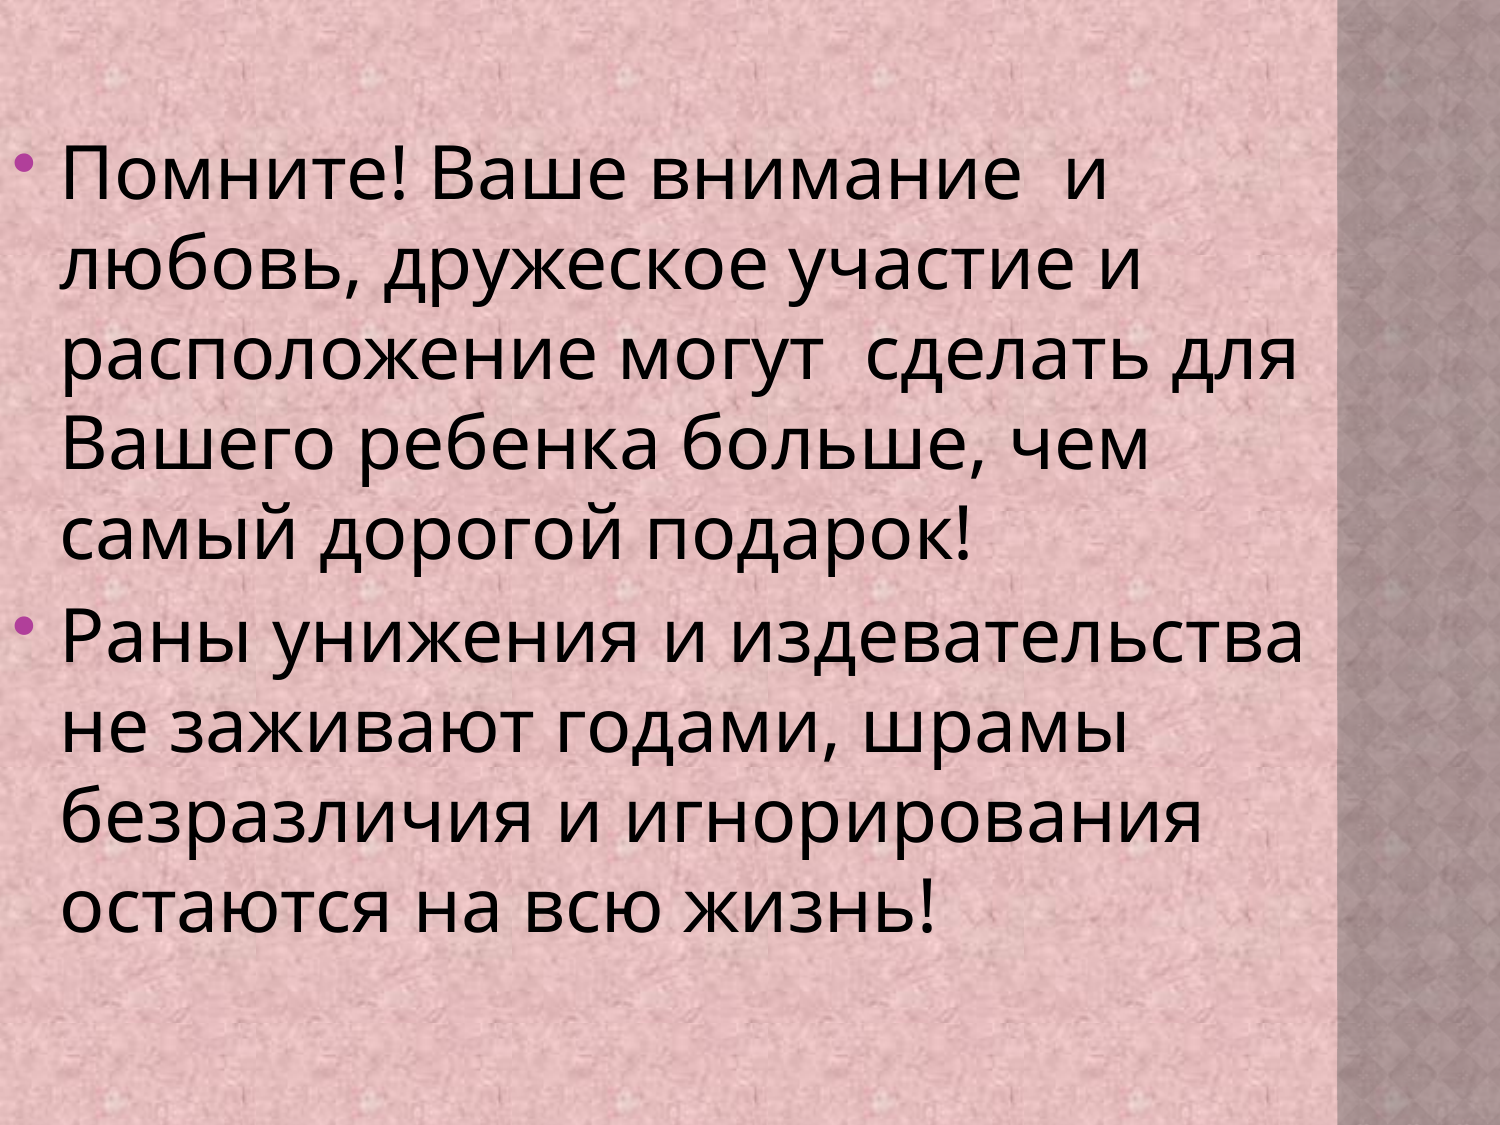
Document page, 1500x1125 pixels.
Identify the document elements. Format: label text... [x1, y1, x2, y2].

picture [0, 0, 1500, 1125]
list Помните! Ваше внимание и любовь, дружеское участие и расположение могут сделать для Вашего ребенка больше, чем самый дорогой подарок! Раны унижения и издевательства не заживают годами, шрамы безразличия и игнорирования остаются на всю жизнь! [0, 117, 1325, 1068]
